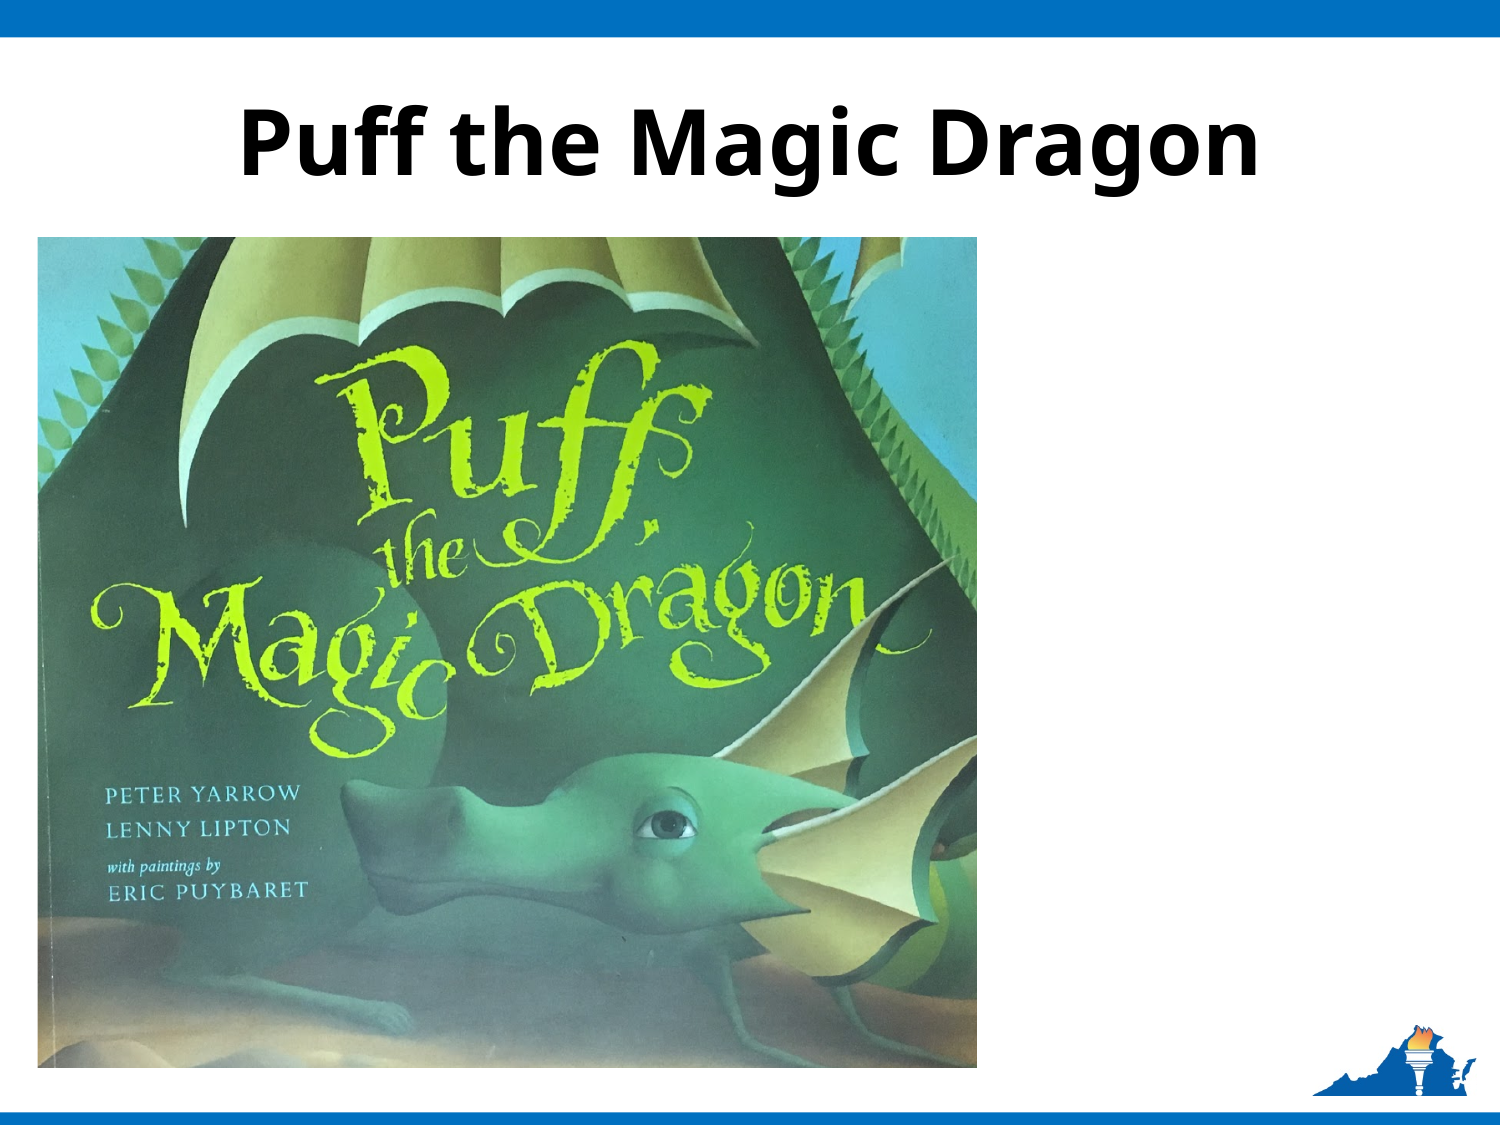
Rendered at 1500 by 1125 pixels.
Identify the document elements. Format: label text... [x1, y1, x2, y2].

picture [1312, 1025, 1477, 1096]
title Puff the Magic Dragon [75, 45, 1425, 233]
picture [37, 182, 977, 1123]
